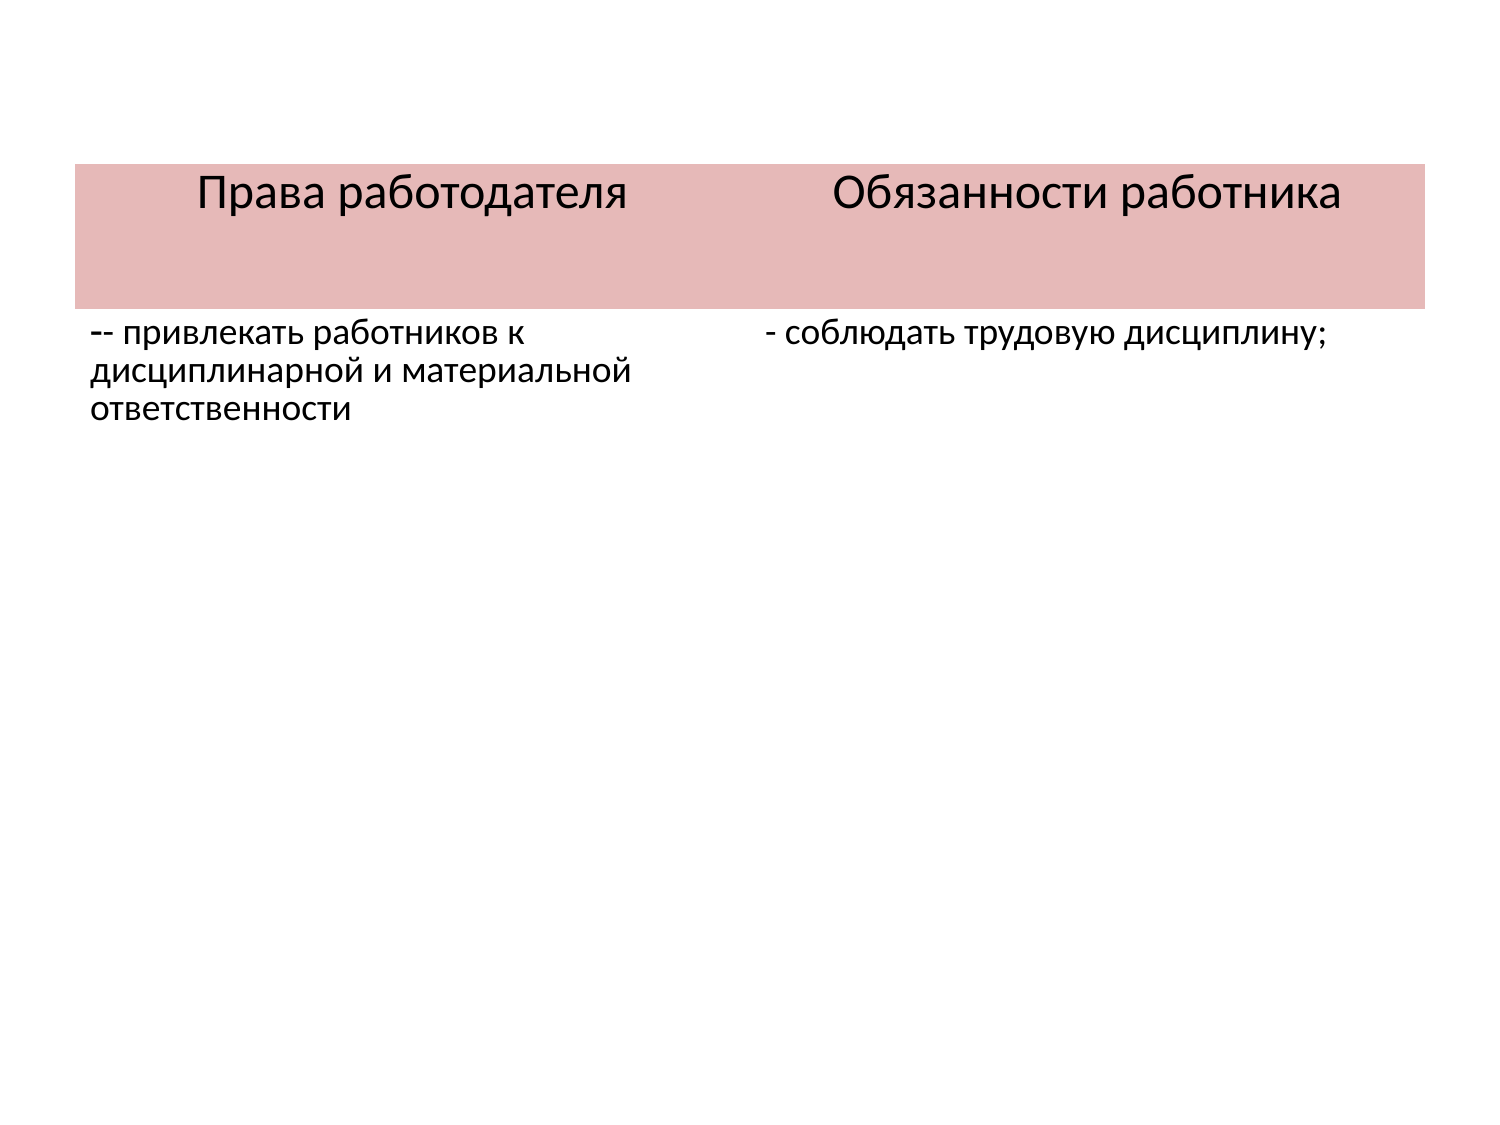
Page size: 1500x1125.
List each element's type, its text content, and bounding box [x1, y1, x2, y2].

table_cell - соблюдать трудовую дисциплину; [750, 309, 1425, 773]
table_header Права работодателя [75, 164, 750, 309]
table_cell - привлекать работников к дисциплинарной и материальной ответственности [75, 309, 750, 773]
table_header Обязанности работника [750, 164, 1425, 309]
